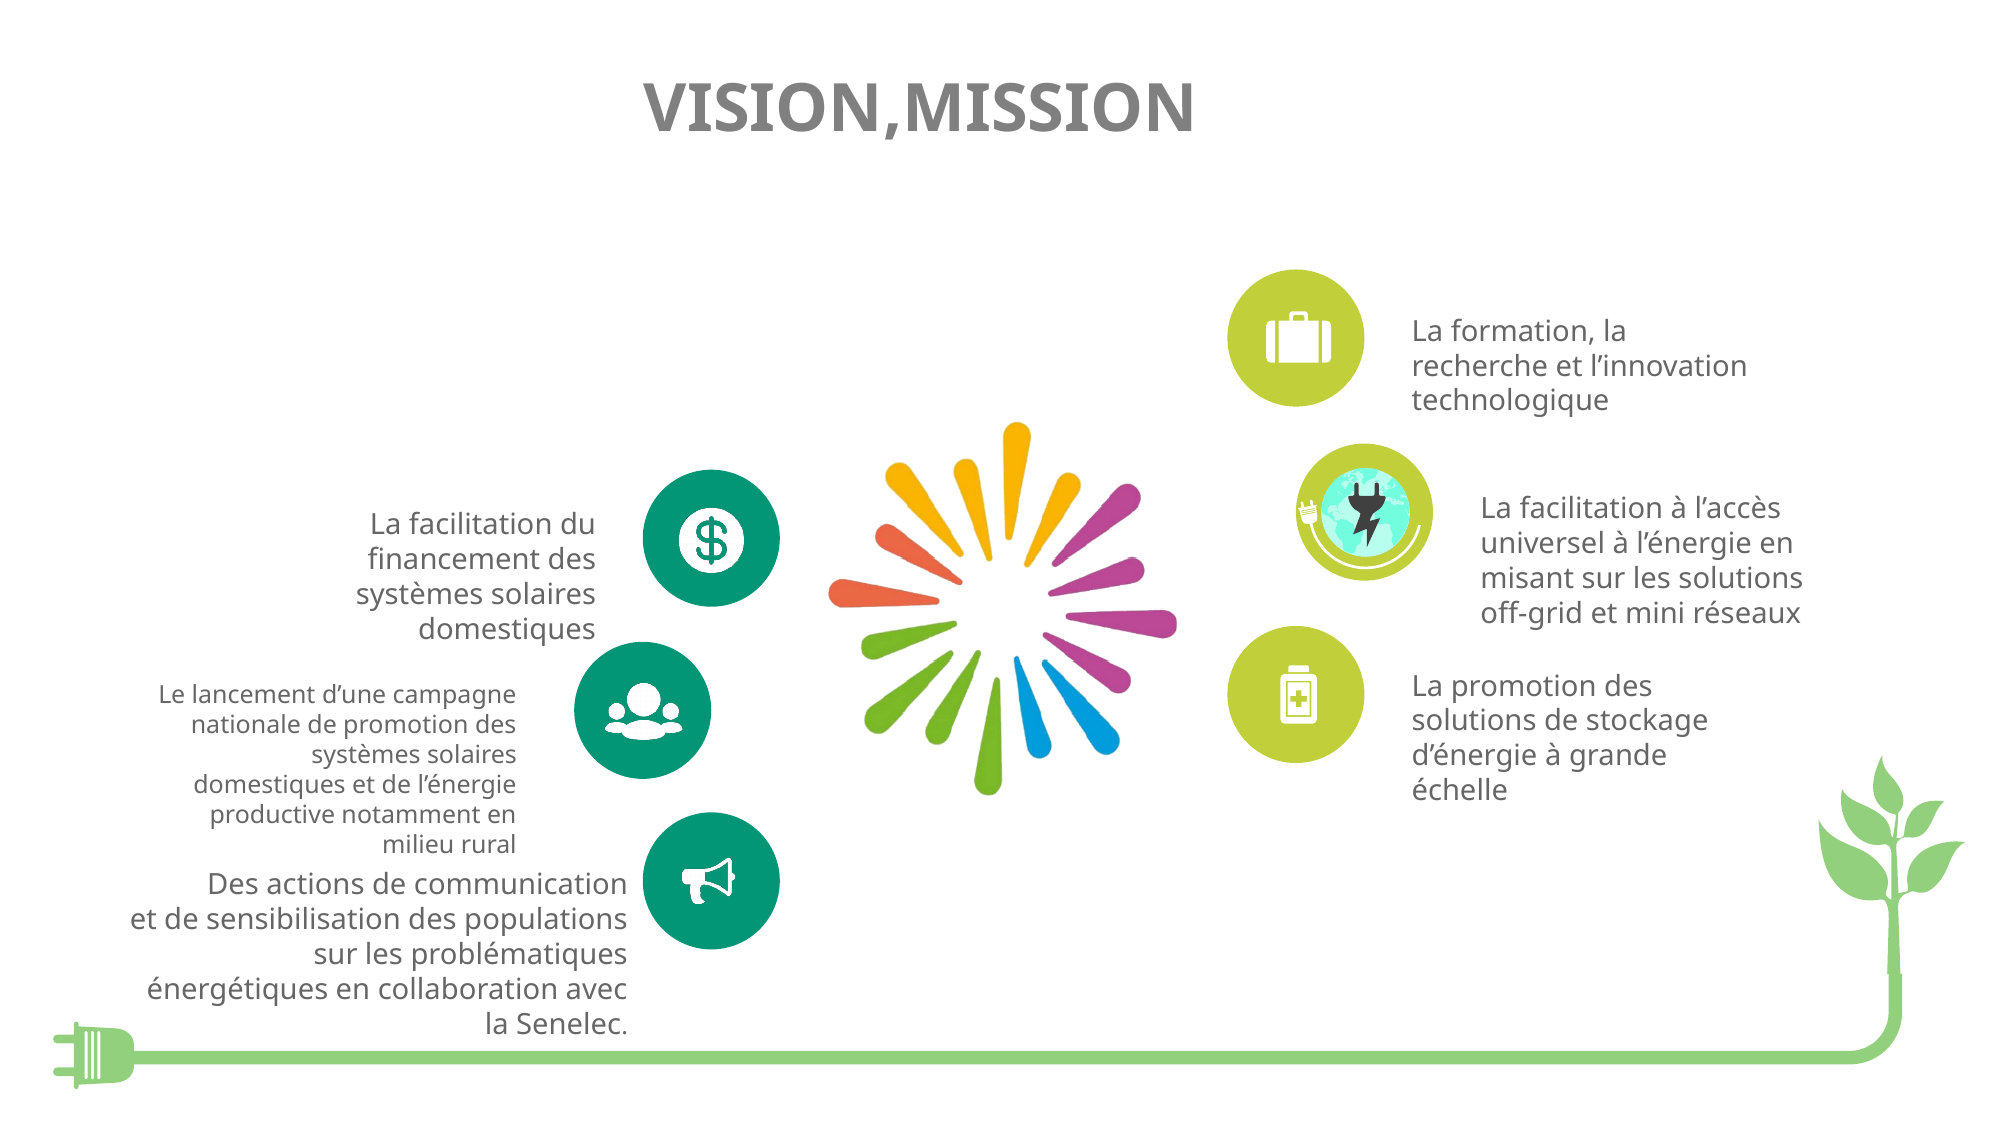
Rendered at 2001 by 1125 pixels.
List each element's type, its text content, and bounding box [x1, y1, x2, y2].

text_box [1227, 269, 1433, 763]
text_box La facilitation à l’accès universel à l’énergie en misant sur les solutions off-grid et mini réseaux [1465, 481, 1843, 637]
text_box VISION,MISSION [628, 57, 1299, 153]
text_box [1298, 455, 1423, 570]
text_box La formation, la recherche et l’innovation technologique [1433, 304, 1774, 425]
picture [603, 669, 684, 750]
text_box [574, 469, 780, 950]
text_box La promotion des solutions de stockage d’énergie à grande échelle [1396, 659, 1774, 814]
picture [669, 857, 748, 904]
text_box La facilitation du financement des systèmes solaires domestiques [222, 498, 574, 653]
text_box Le lancement d’une campagne nationale de promotion des systèmes solaires domestiques et de l’énergie productive notamment en milieu rural [143, 671, 532, 857]
text_box Des actions de communication et de sensibilisation des populations sur les problématiques énergétiques en collaboration avec la Senelec. [96, 857, 643, 1048]
picture [788, 403, 1195, 811]
picture [674, 503, 744, 573]
